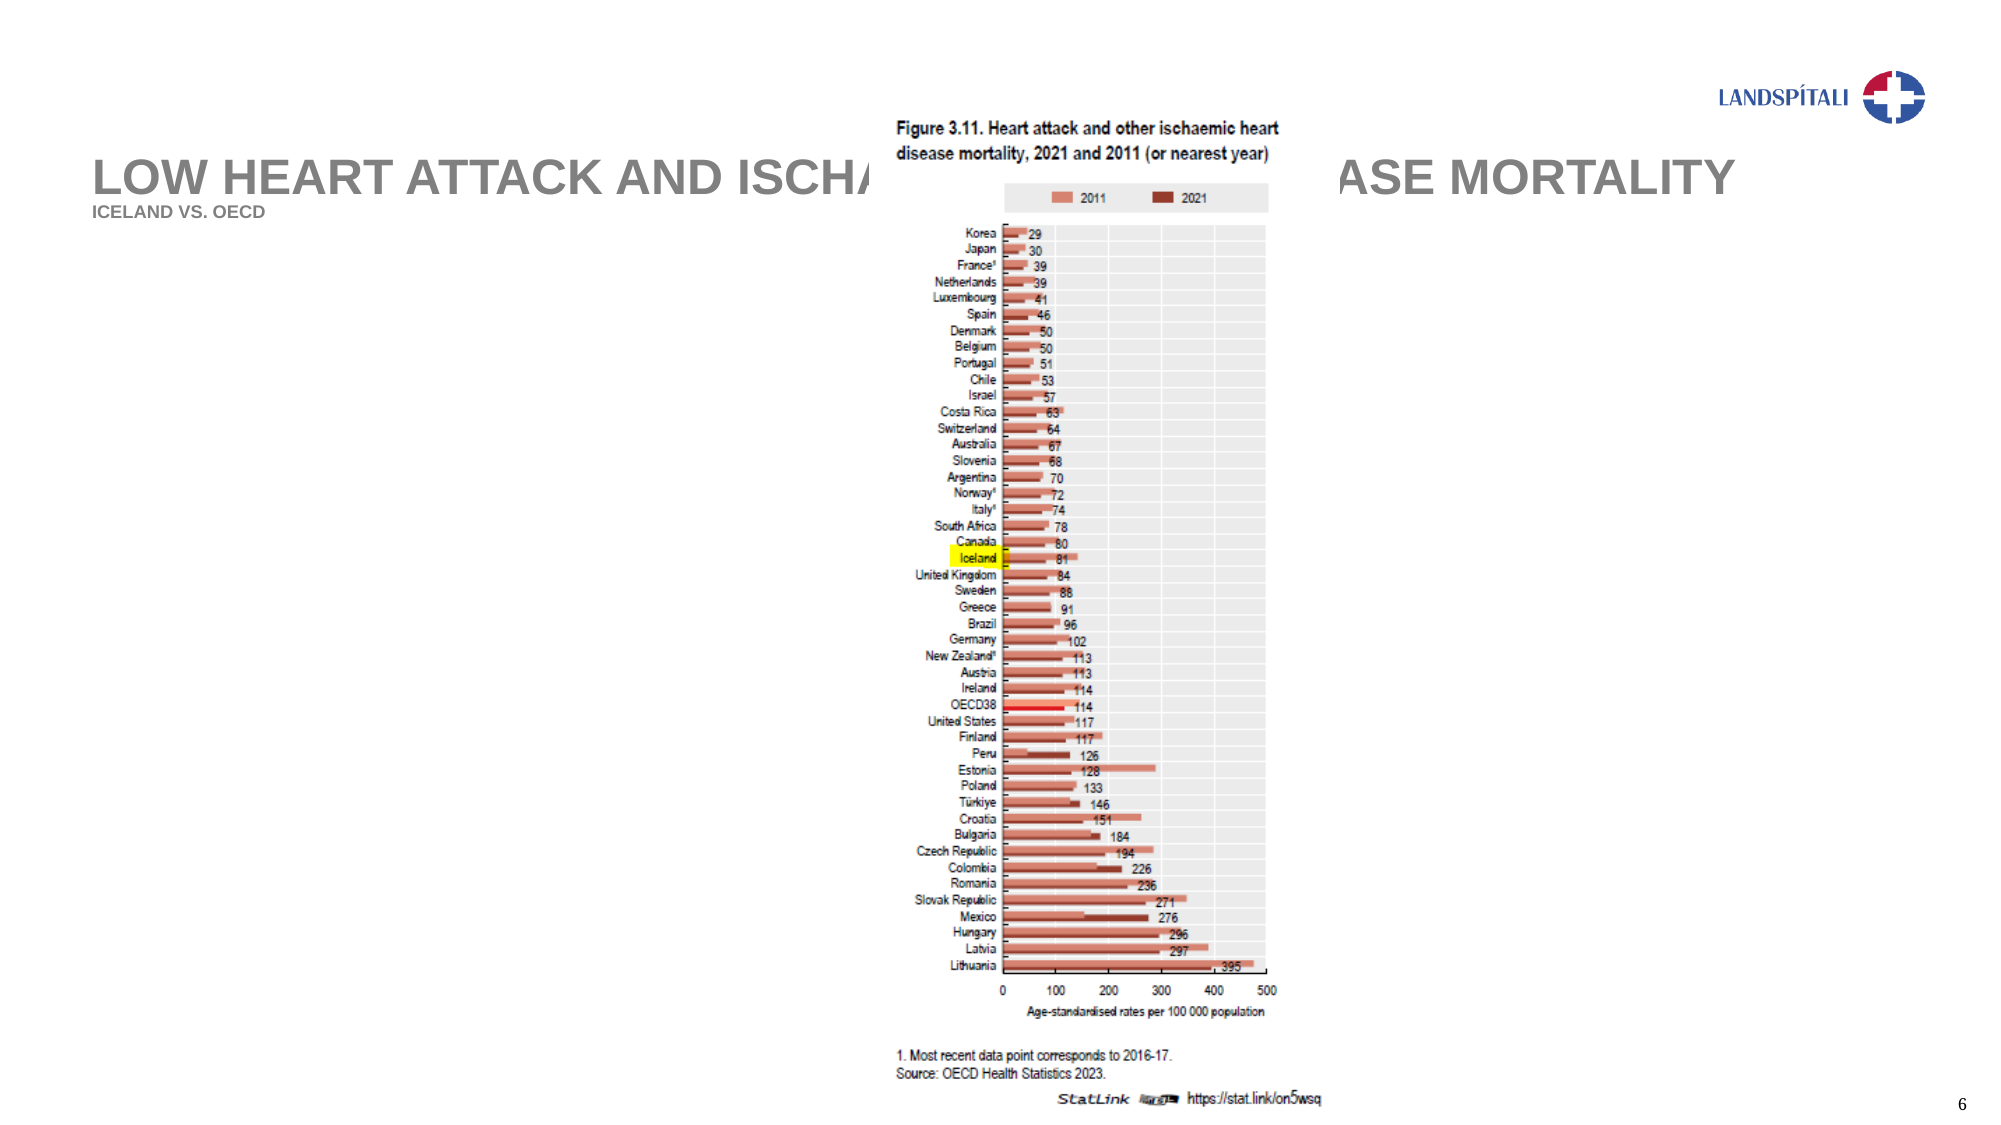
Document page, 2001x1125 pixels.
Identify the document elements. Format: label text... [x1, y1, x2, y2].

picture [869, 97, 1340, 1125]
title Low heart attack and Ischaemic heart disease mortality Iceland vs. OECD [77, 116, 864, 269]
title Low heart attack and Ischaemic heart disease mortality Iceland vs. OECD [1344, 116, 1828, 269]
slide_number 6 [1925, 1084, 2000, 1125]
picture [1712, 64, 1932, 130]
